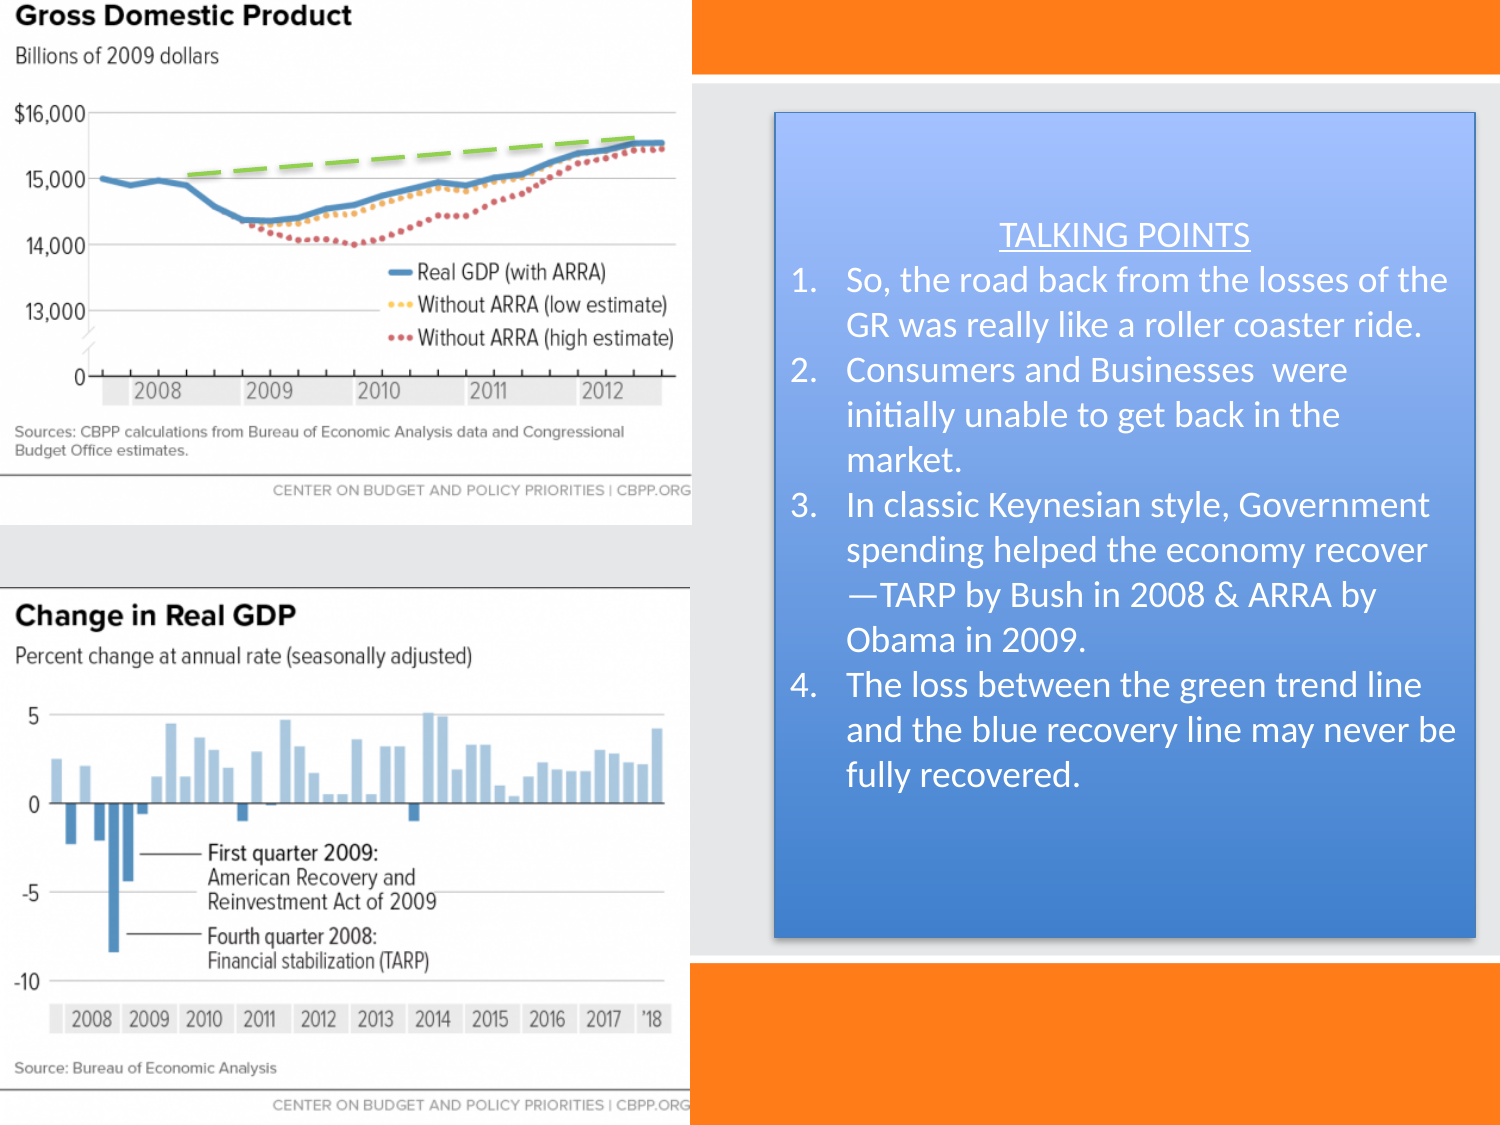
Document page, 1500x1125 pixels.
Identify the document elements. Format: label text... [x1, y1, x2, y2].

text_box TALKING POINTS So, the road back from the losses of the GR was really like a roller coaster ride. Consumers and Businesses were initially unable to get back in the market. In classic Keynesian style, Government spending helped the economy recover—TARP by Bush in 2008 & ARRA by Obama in 2009. The loss between the green trend line and the blue recovery line may never be fully recovered. [774, 112, 1476, 938]
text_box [187, 137, 638, 176]
picture [0, 0, 1500, 1125]
